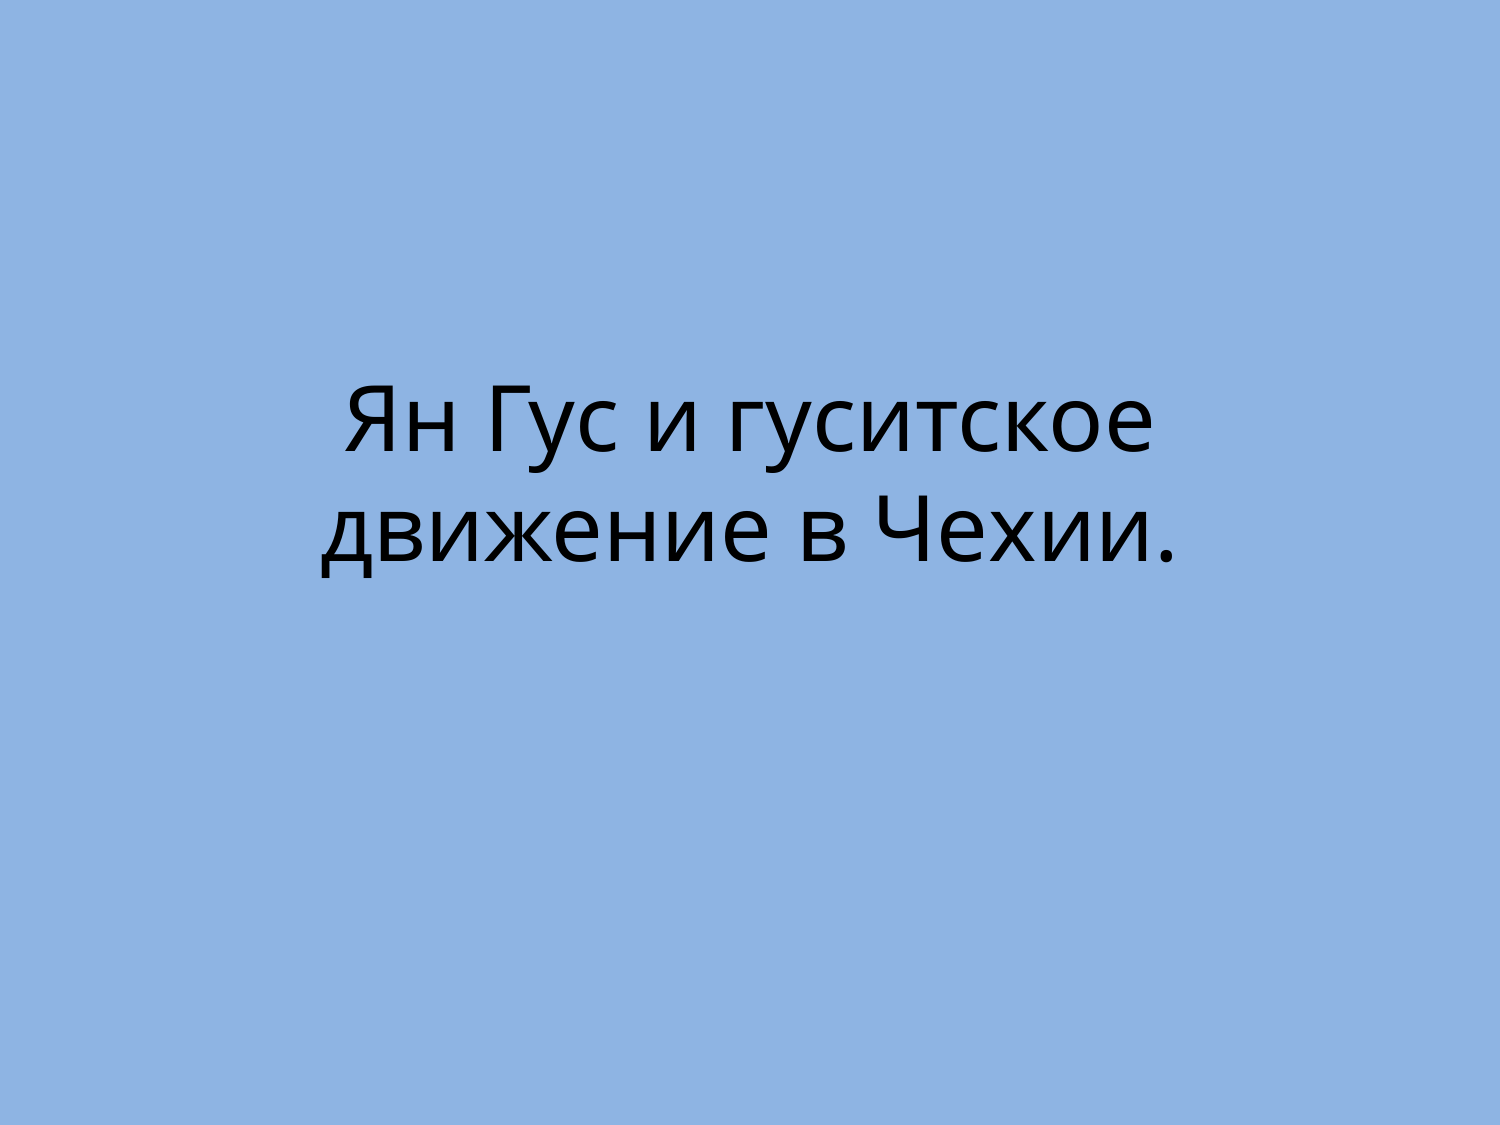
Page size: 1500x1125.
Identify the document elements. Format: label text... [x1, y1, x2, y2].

title Ян Гус и гуситское движение в Чехии. [112, 349, 1388, 591]
